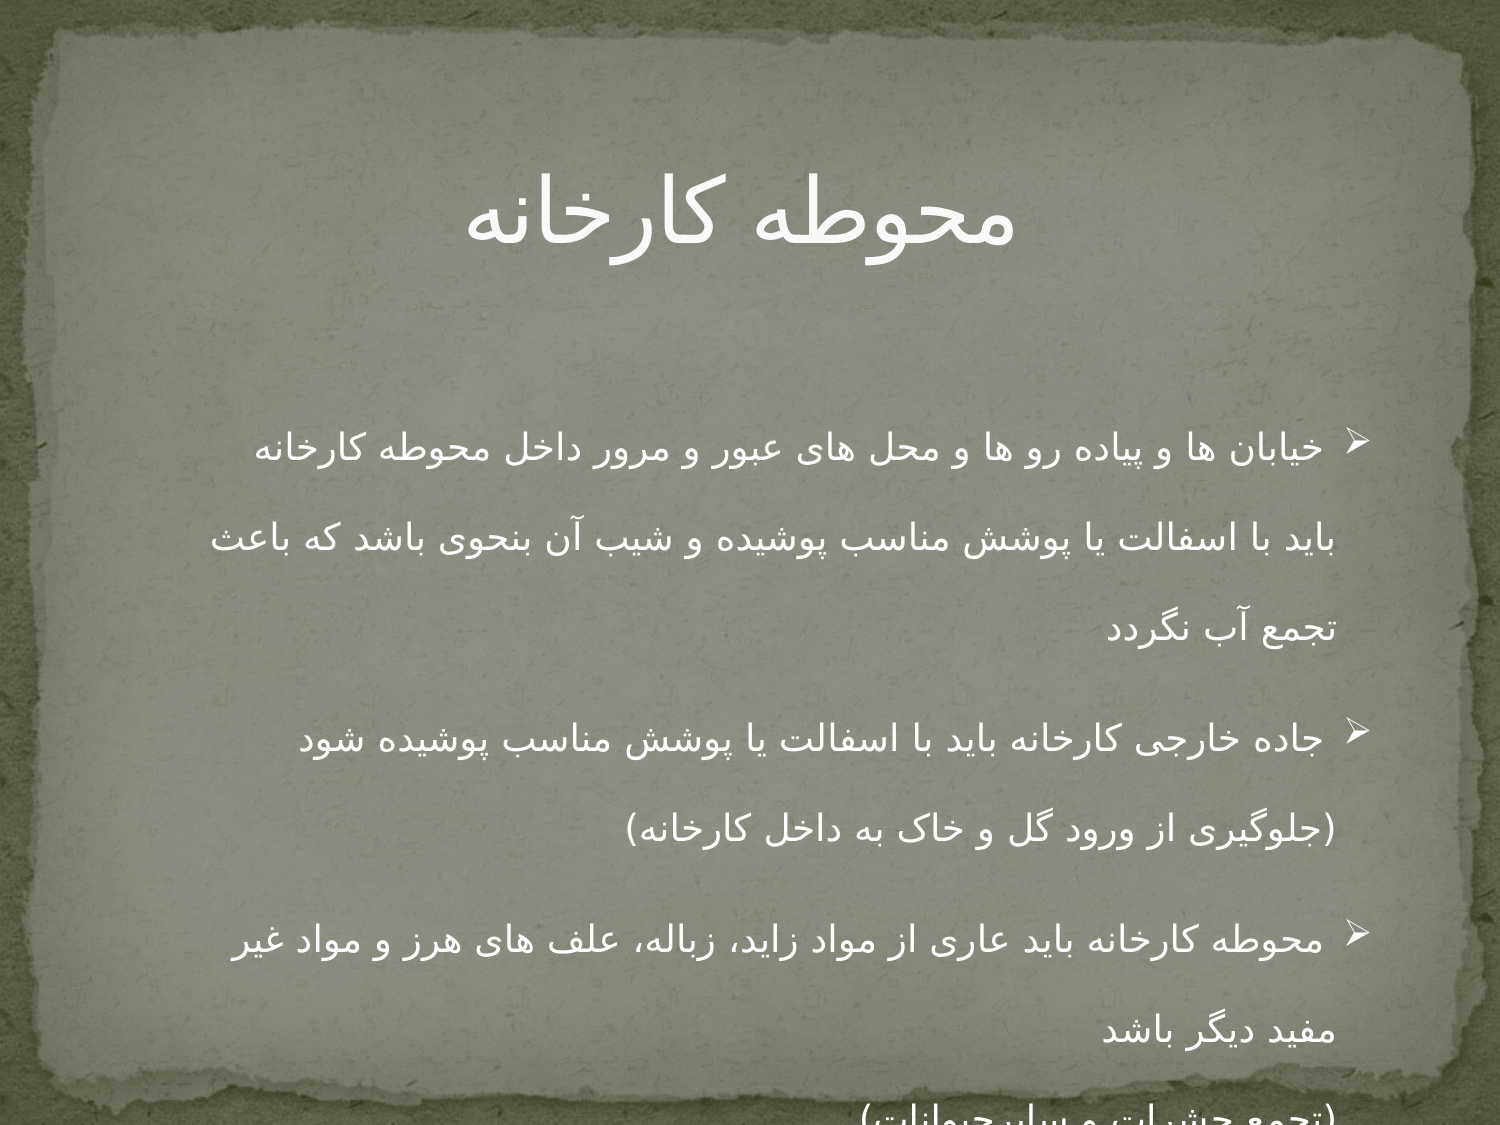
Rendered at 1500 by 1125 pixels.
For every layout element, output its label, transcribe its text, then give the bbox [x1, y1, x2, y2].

text_box خیابان ها و پیاده رو ها و محل های عبور و مرور داخل محوطه کارخانه باید با اسفالت یا پوشش مناسب پوشیده و شیب آن بنحوی باشد که باعث تجمع آب نگردد جاده خارجی کارخانه باید با اسفالت یا پوشش مناسب پوشیده شود (جلوگیری از ورود گل و خاک به داخل کارخانه) محوطه کارخانه باید عاری از مواد زاید، زباله، علف های هرز و مواد غیر مفید دیگر باشد (تجمع حشرات و سایرحیوانات) [175, 304, 1465, 1125]
title محوطه کارخانه [46, 105, 1437, 270]
